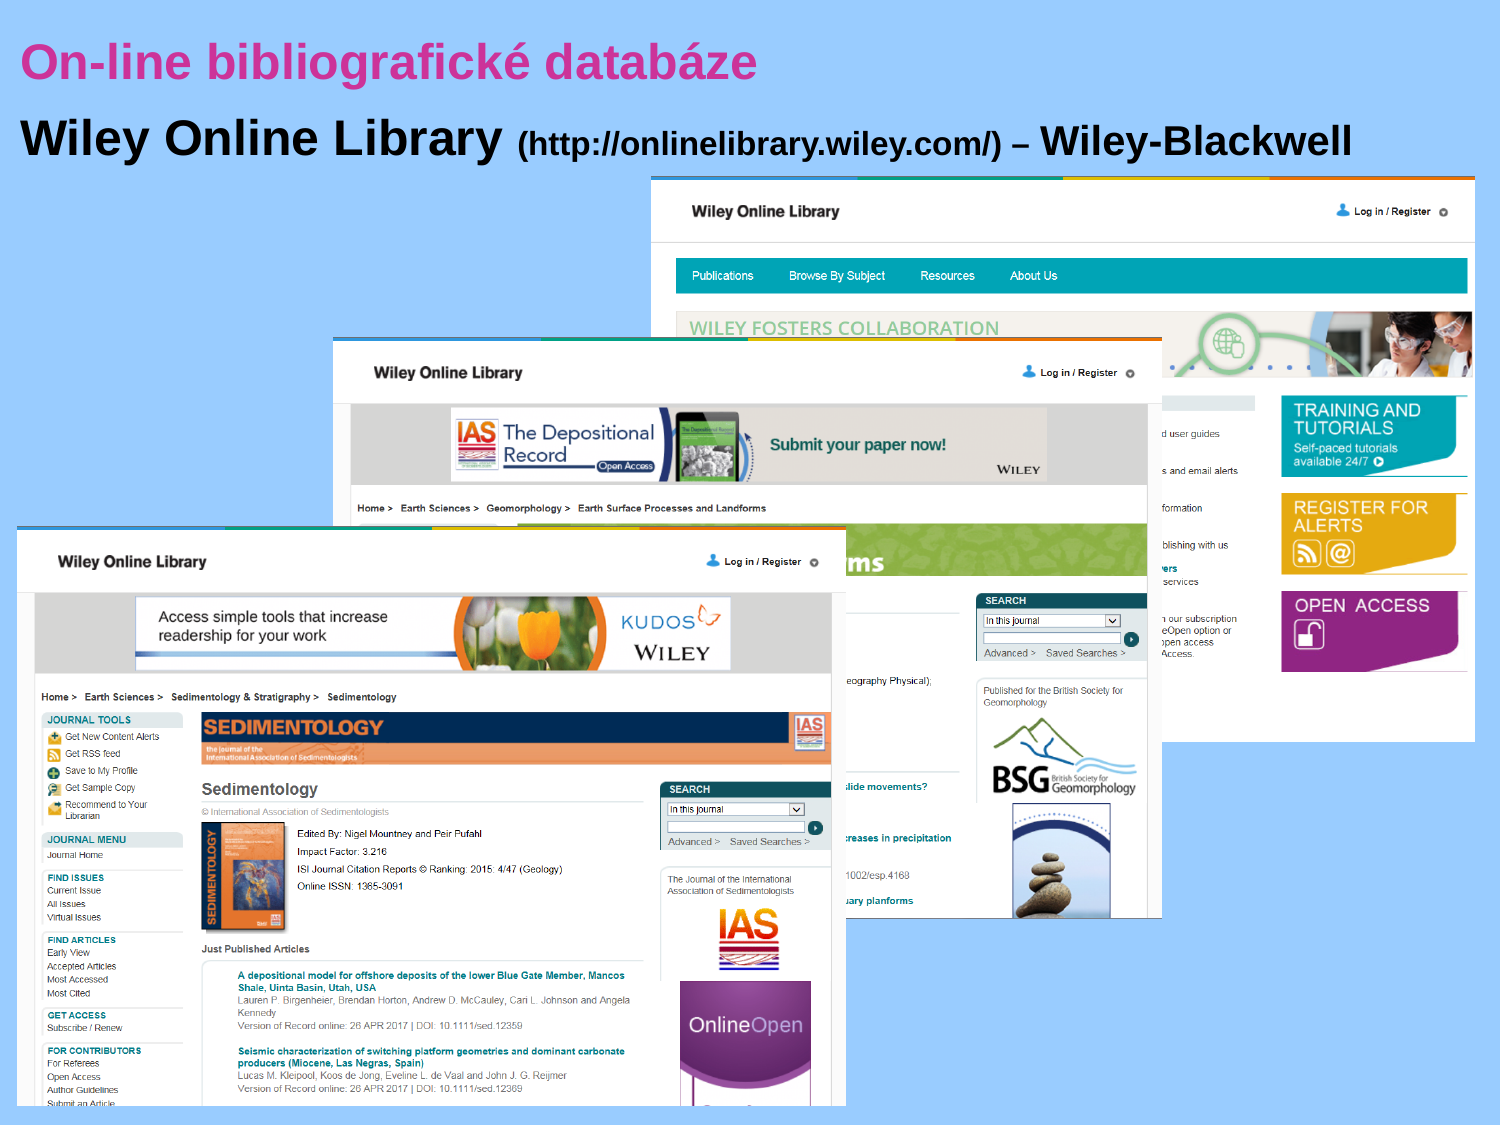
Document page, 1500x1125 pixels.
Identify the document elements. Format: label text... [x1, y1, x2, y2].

text_box On-line bibliografické databáze [5, 21, 1126, 97]
text_box Wiley Online Library (http://onlinelibrary.wiley.com/) – Wiley-Blackwell [5, 97, 1500, 173]
picture [17, 176, 1475, 1106]
